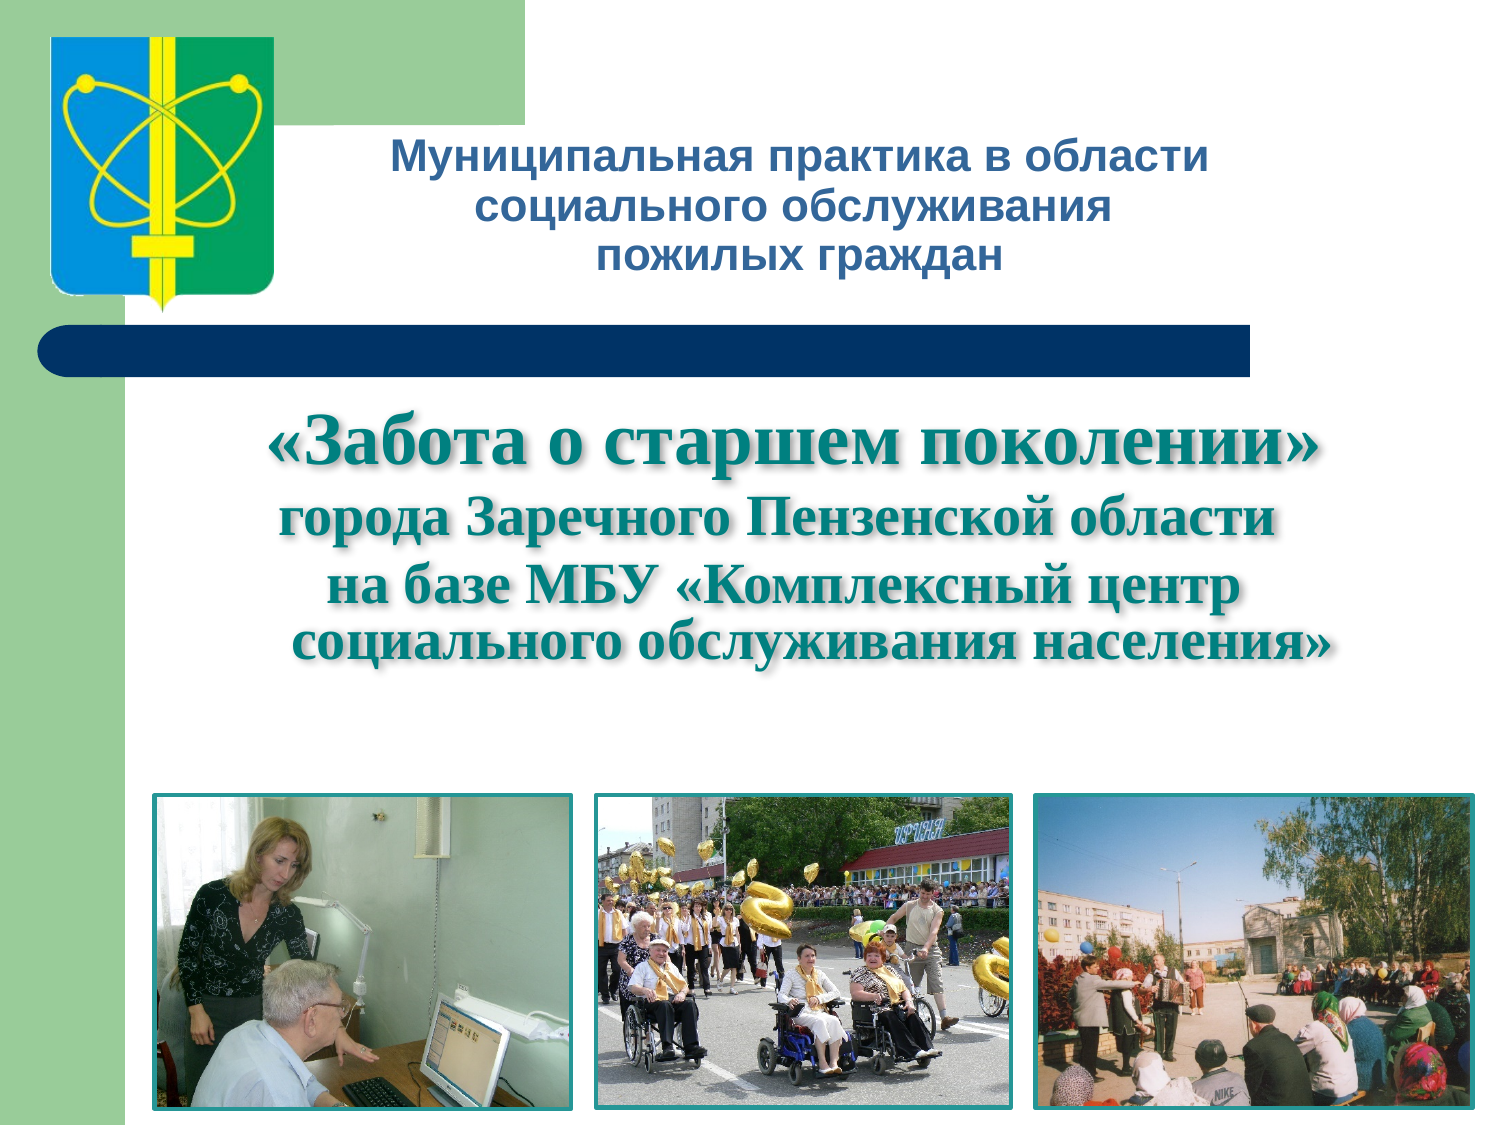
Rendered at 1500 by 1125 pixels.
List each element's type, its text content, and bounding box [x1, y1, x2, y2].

text_box Муниципальная практика в области социального обслуживания пожилых граждан [277, 106, 1325, 307]
picture [156, 796, 570, 1107]
picture [49, 37, 274, 313]
text_box «Забота о старшем поколении» города Заречного Пензенской области на базе МБУ «Комплексный центр социального обслуживания населения» [156, 399, 1413, 700]
picture [1037, 796, 1471, 1107]
picture [597, 796, 1009, 1106]
